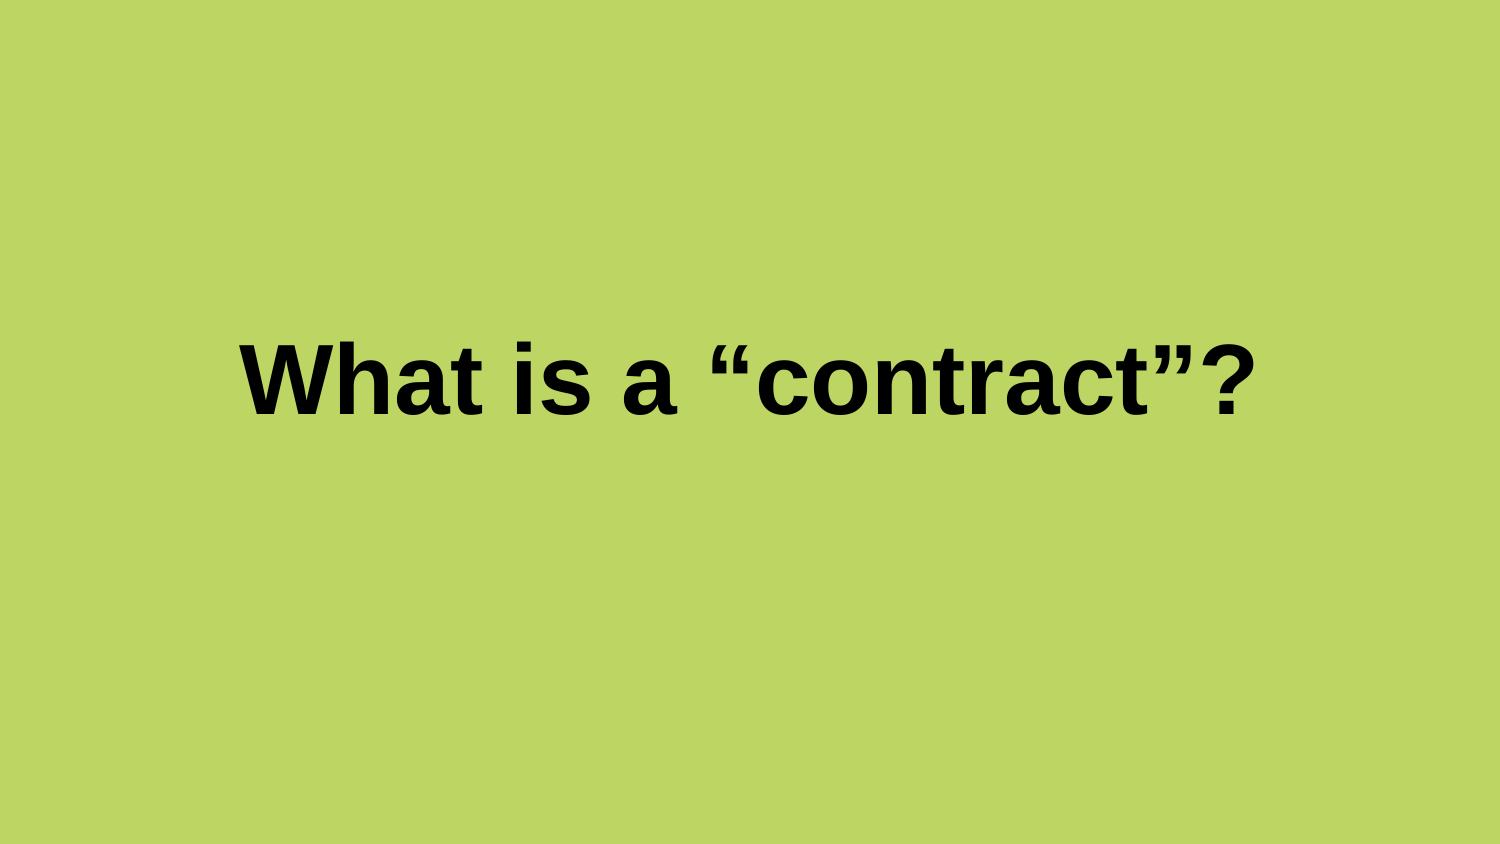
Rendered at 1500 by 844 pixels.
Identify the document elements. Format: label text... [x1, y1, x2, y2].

text_box What is a “contract”? [0, 300, 1500, 793]
